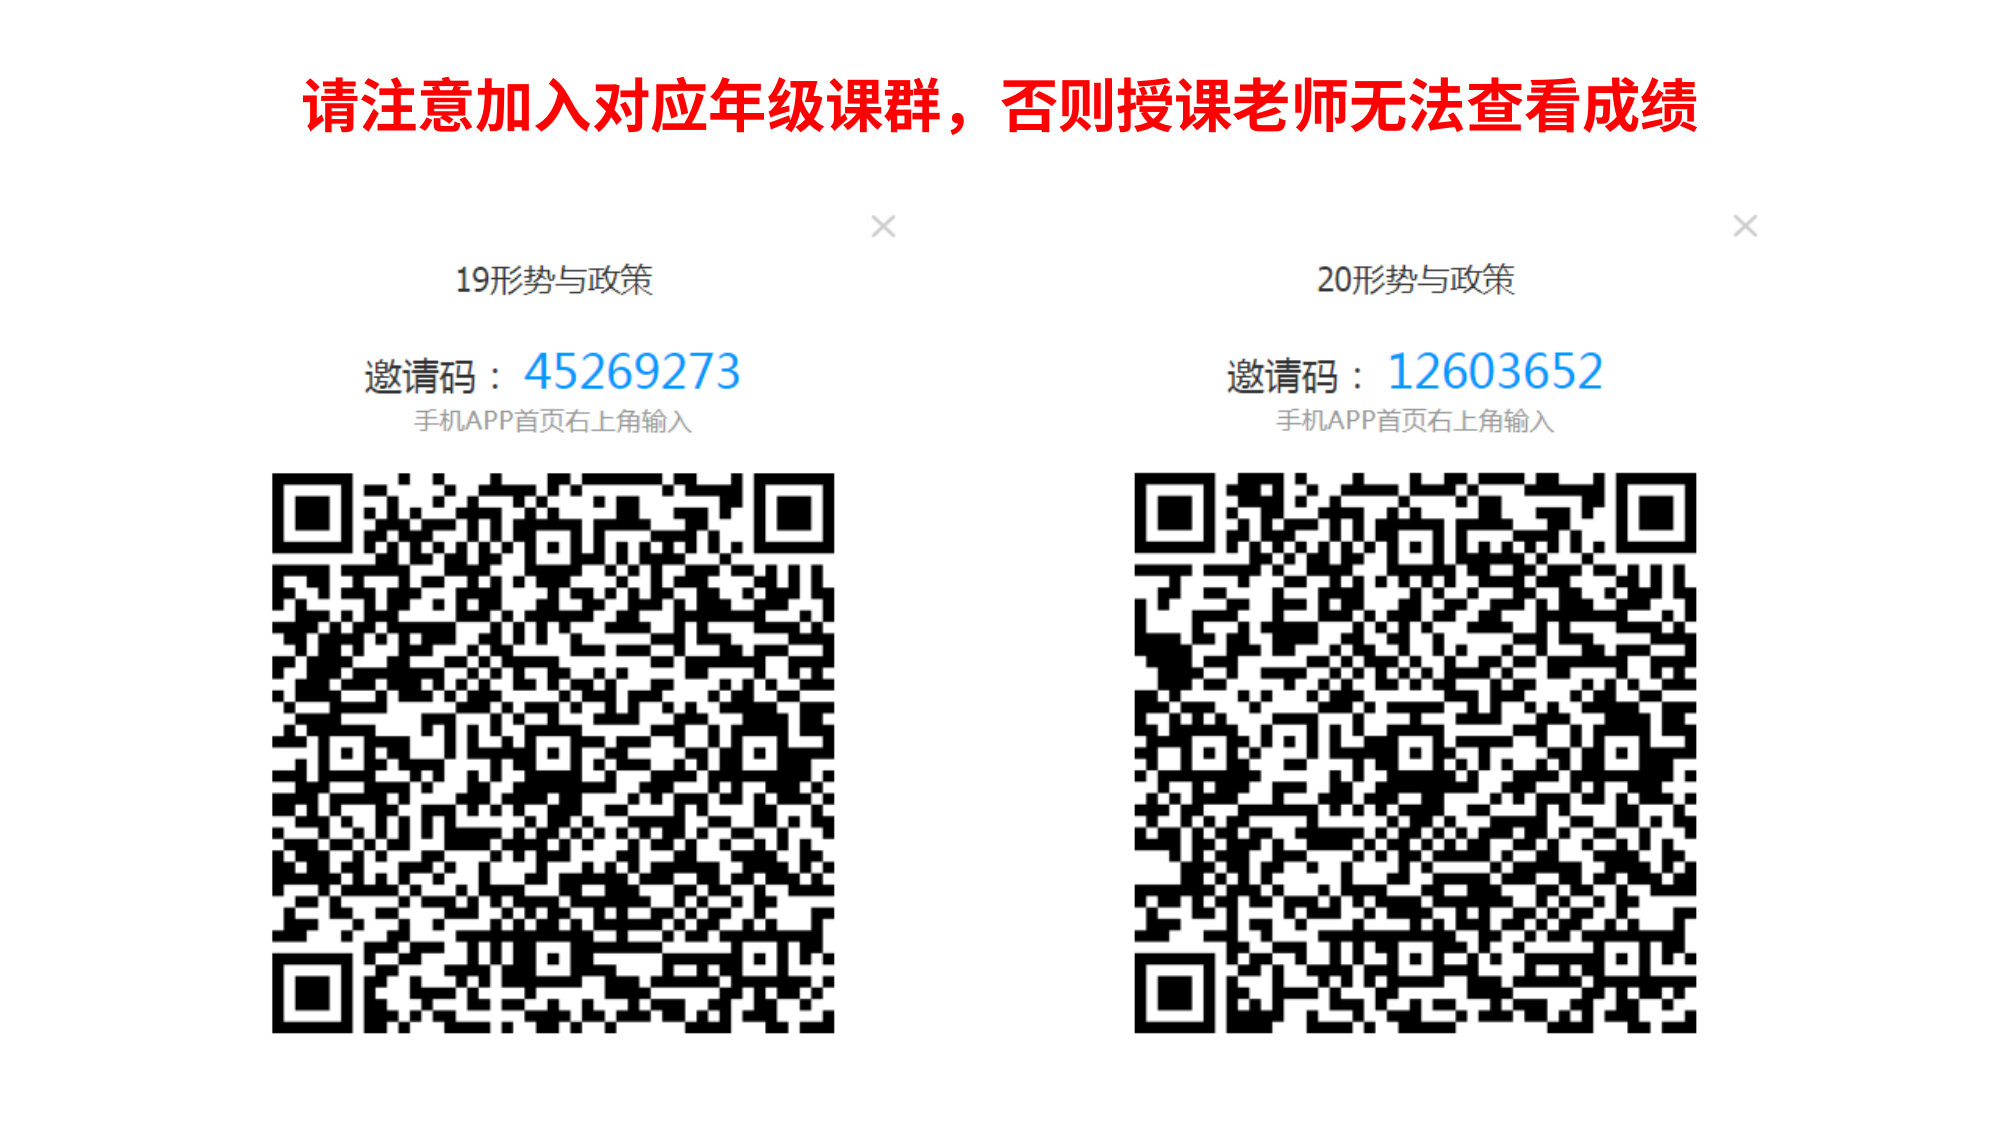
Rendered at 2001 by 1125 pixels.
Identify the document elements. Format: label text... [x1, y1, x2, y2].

picture [188, 192, 919, 1107]
picture [1052, 201, 1781, 1107]
text_box 请注意加入对应年级课群，否则授课老师无法查看成绩 [279, 61, 1721, 147]
